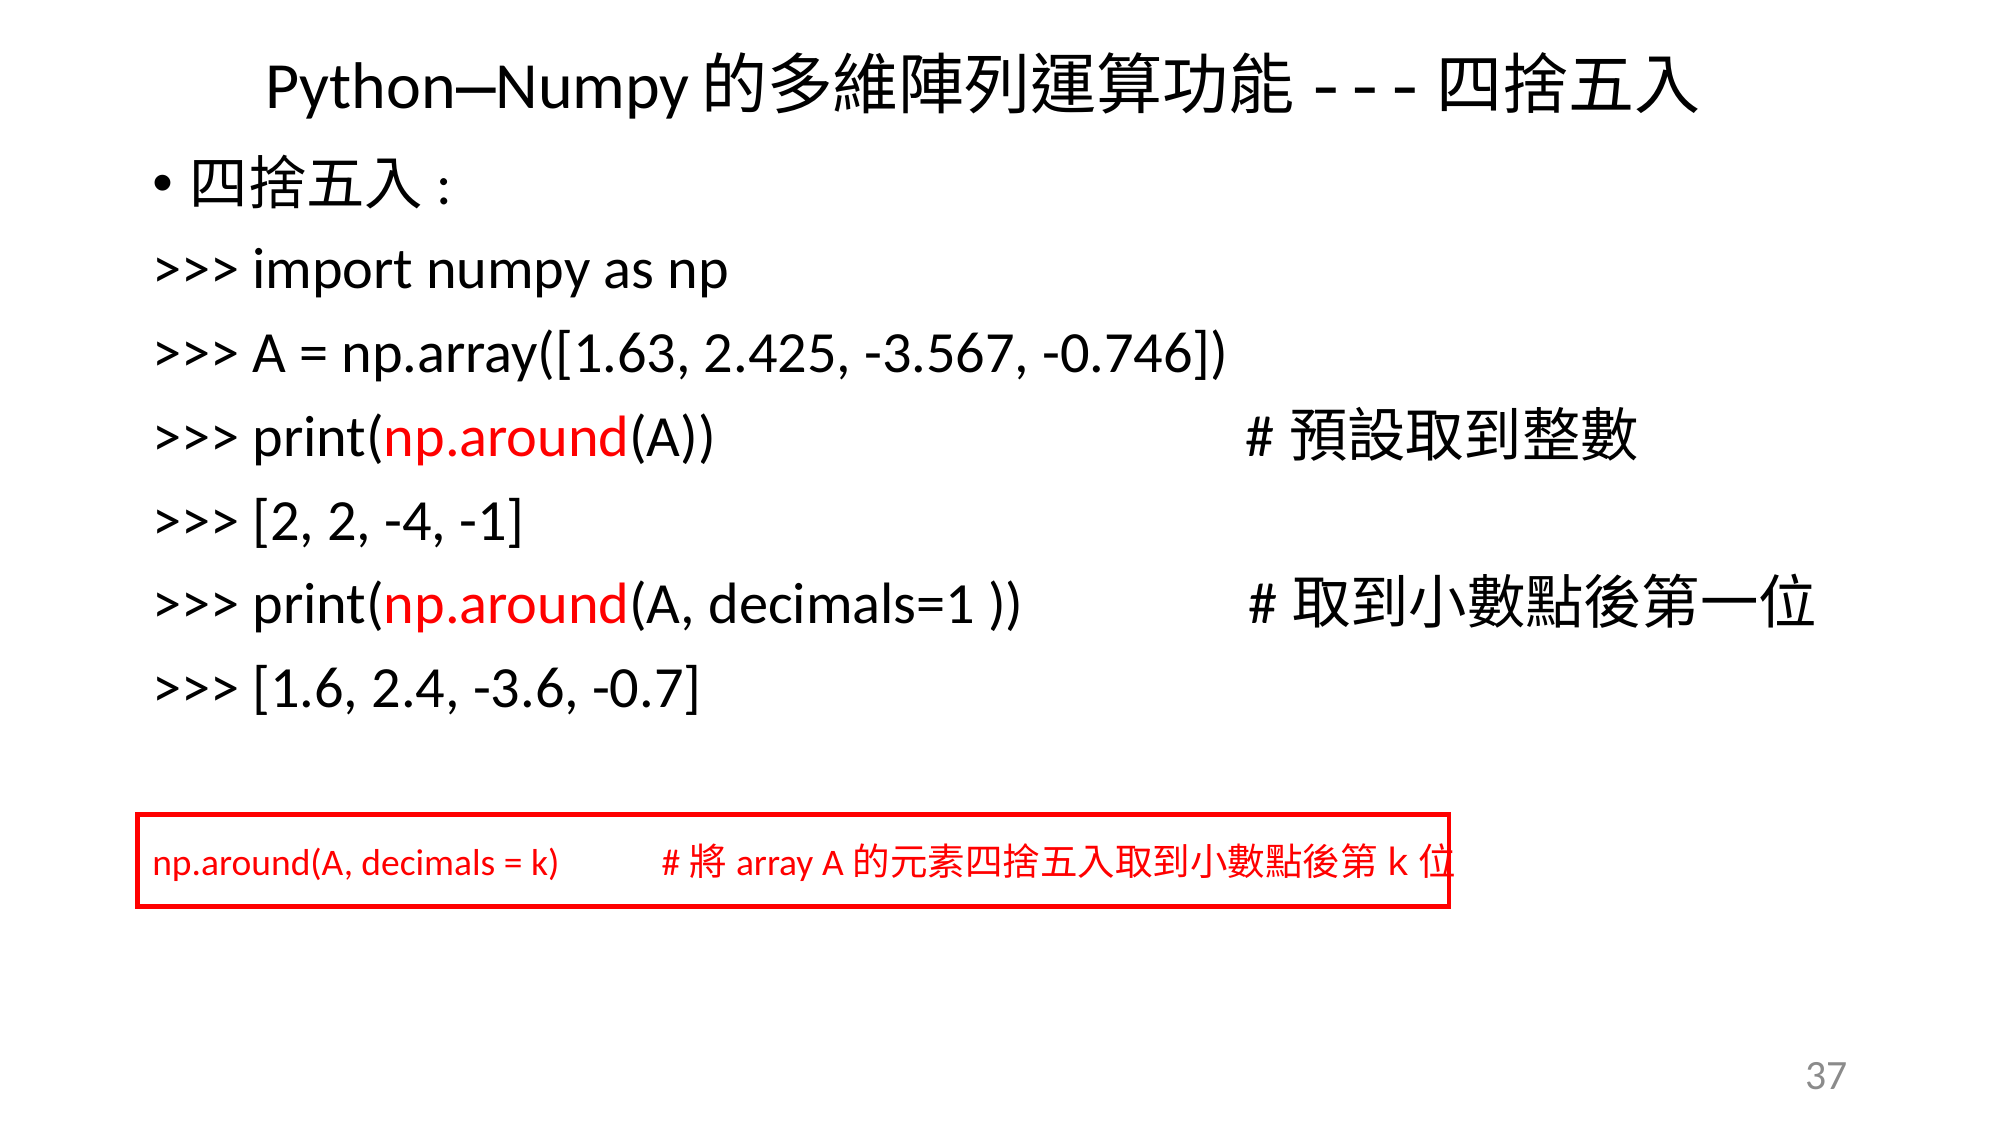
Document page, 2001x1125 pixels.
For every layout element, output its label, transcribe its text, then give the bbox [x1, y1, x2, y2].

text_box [137, 814, 1544, 907]
slide_number 37 [1412, 1042, 1863, 1103]
list 四捨五入: >>> import numpy as np >>> A = np.array([1.63, 2.425, -3.567, -0.746]) >>> print(np.around(A)) #預設取到整數 >>> [2, 2, -4, -1] >>> print(np.around(A, decimals=1 )) #取到小數點後第一位 >>> [1.6, 2.4, -3.6, -0.7] [137, 147, 1863, 1014]
text_box Python—Numpy的多維陣列運算功能---四捨五入 [232, 39, 1733, 135]
